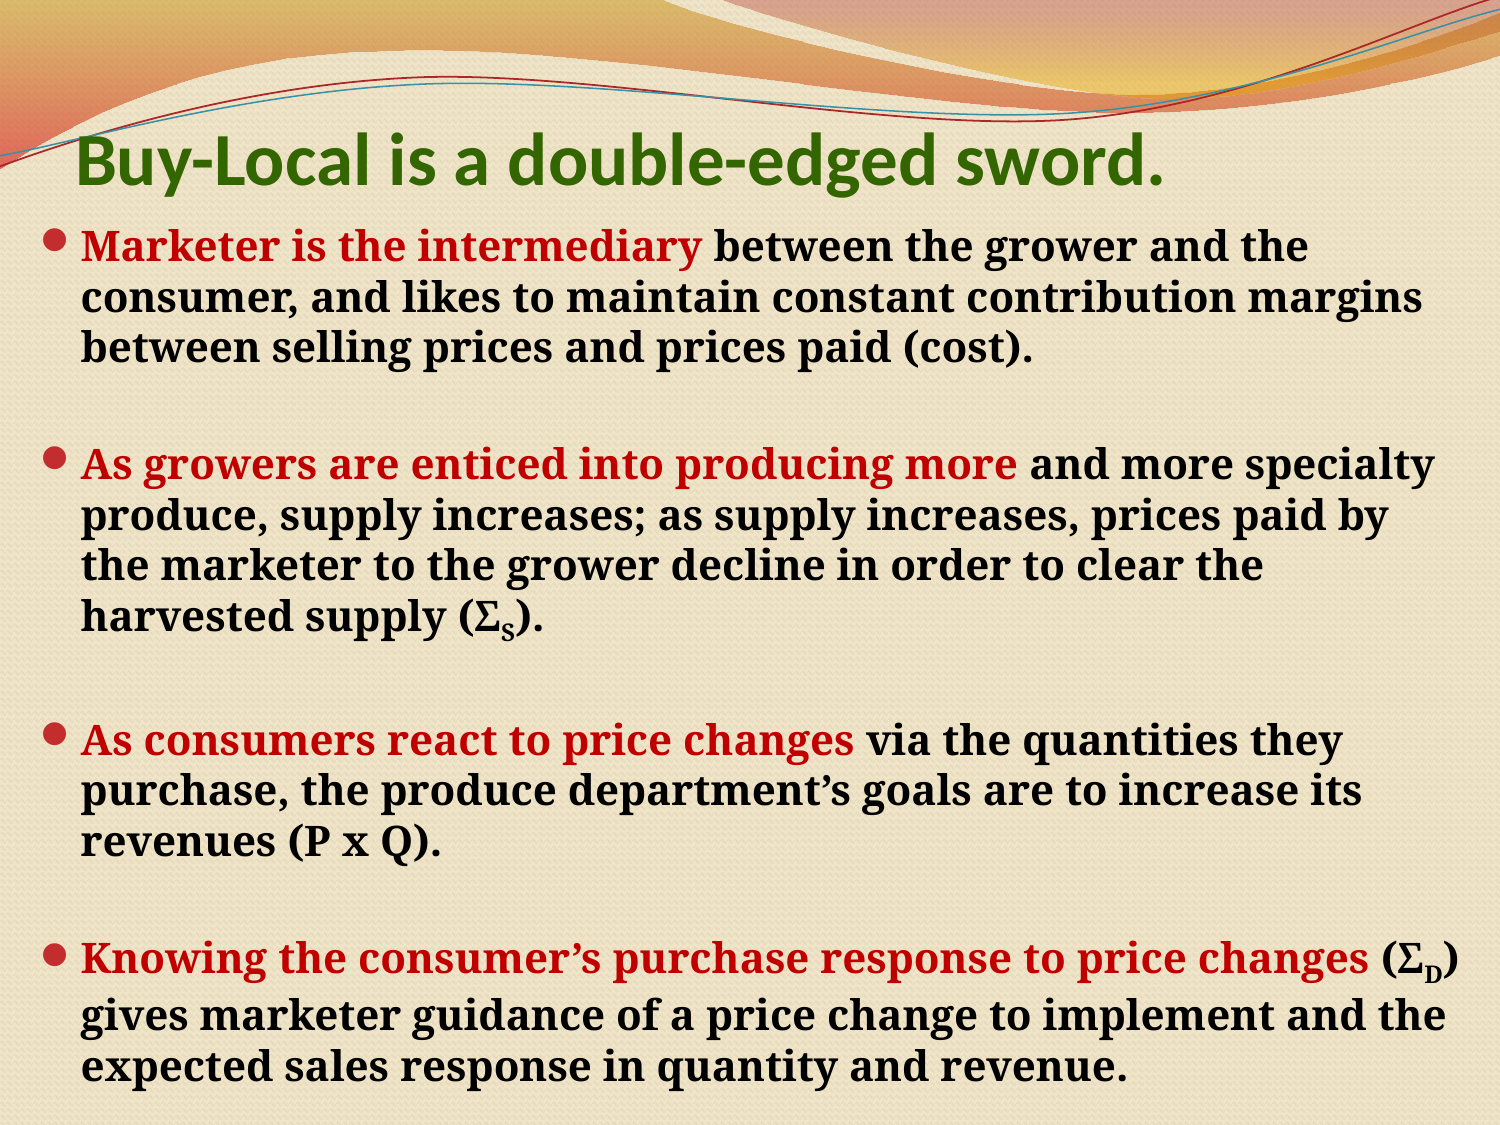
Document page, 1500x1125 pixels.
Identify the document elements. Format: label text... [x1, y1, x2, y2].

title Buy-Local is a double-edged sword. [75, 62, 1425, 200]
list Marketer is the intermediary between the grower and the consumer, and likes to maintain constant contribution margins between selling prices and prices paid (cost). As growers are enticed into producing more and more specialty produce, supply increases; as supply increases, prices paid by the marketer to the grower decline in order to clear the harvested supply (ΣS). As consumers react to price changes via the quantities they purchase, the produce department’s goals are to increase its revenues (P x Q). Knowing the consumer’s purchase response to price changes (ΣD) gives marketer guidance of a price change to implement and the expected sales response in quantity and revenue. [24, 212, 1475, 1100]
